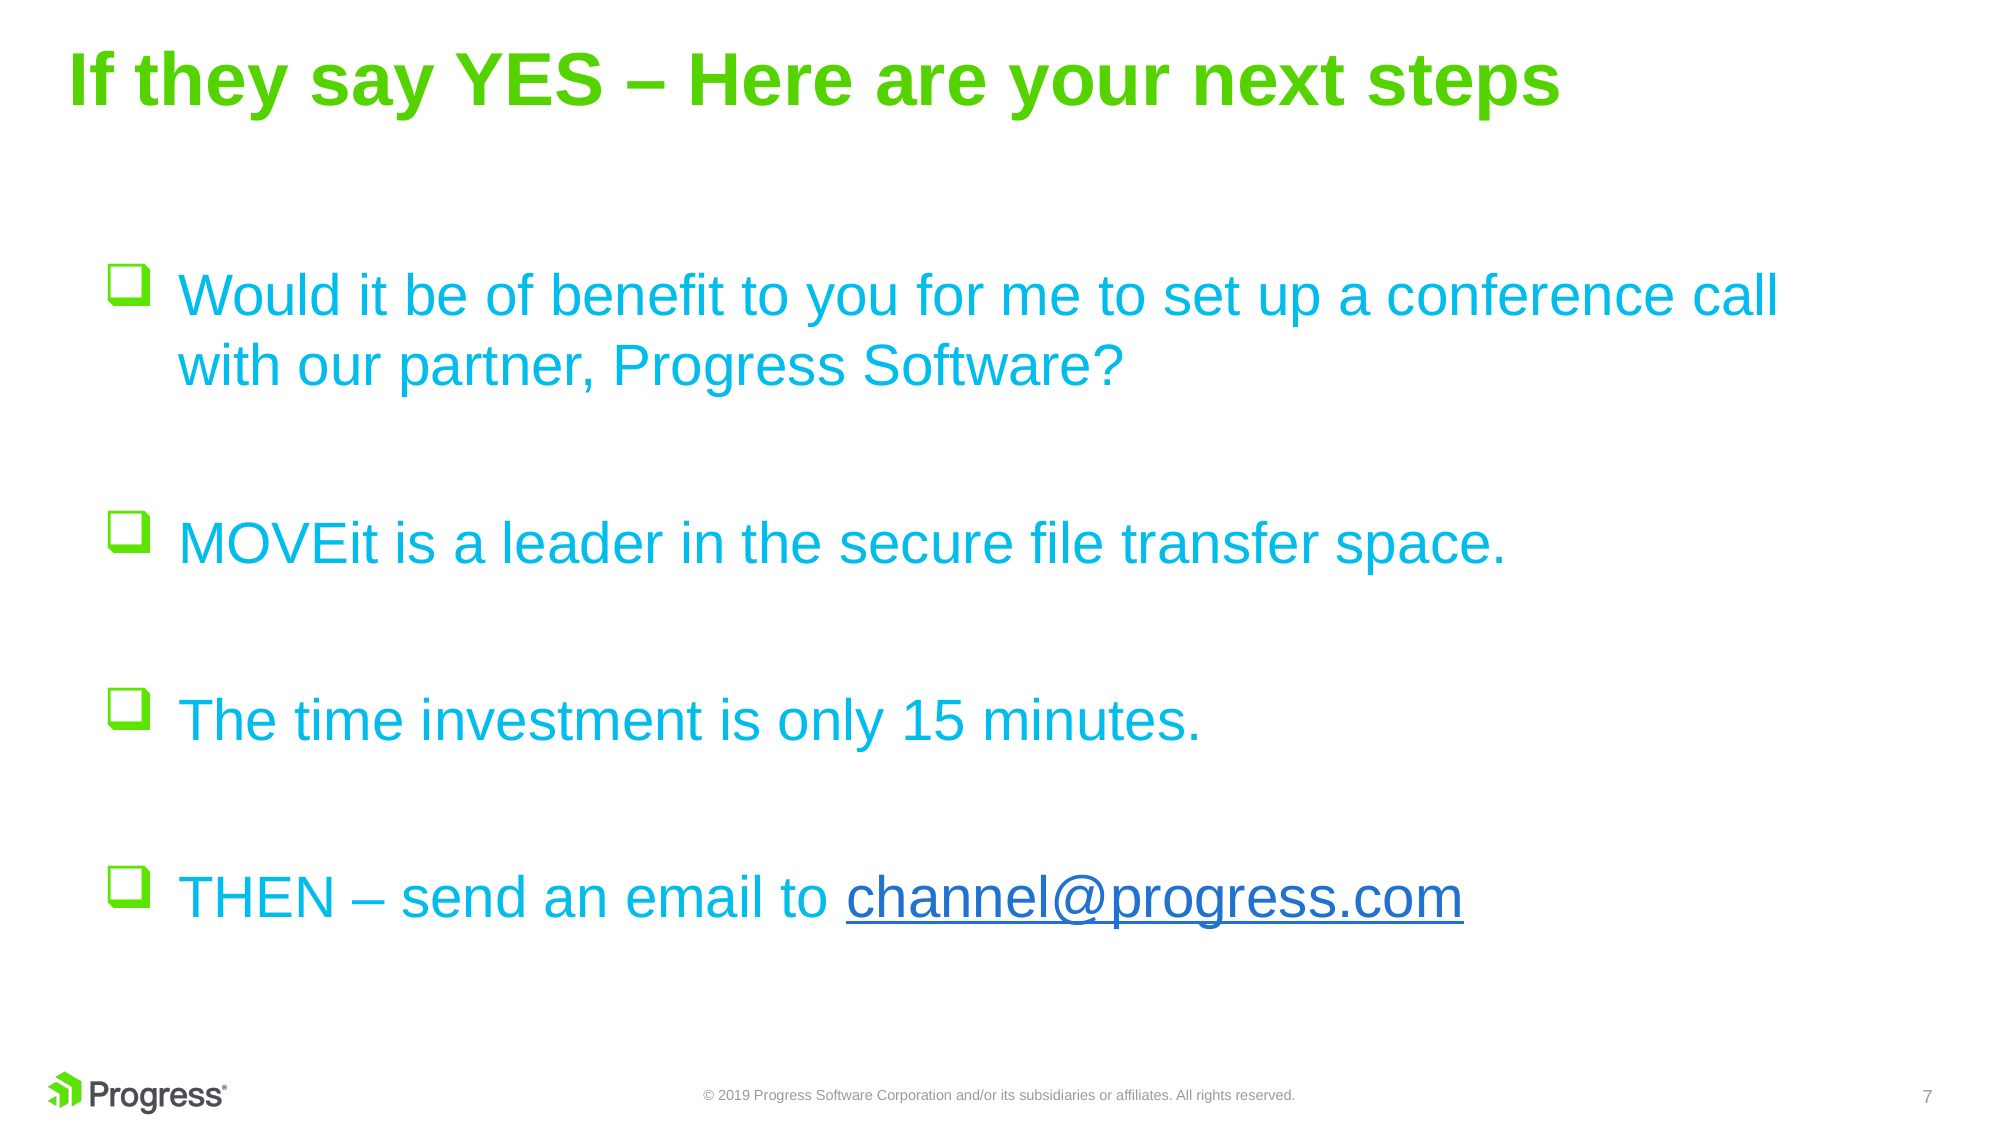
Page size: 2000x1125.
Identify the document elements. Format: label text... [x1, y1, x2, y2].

list Would it be of benefit to you for me to set up a conference call with our partner, Progress Software? MOVEit is a leader in the secure file transfer space. The time investment is only 15 minutes. THEN – send an email to channel@progress.com [88, 250, 1885, 988]
title If they say YES – Here are your next steps [53, 33, 1850, 131]
